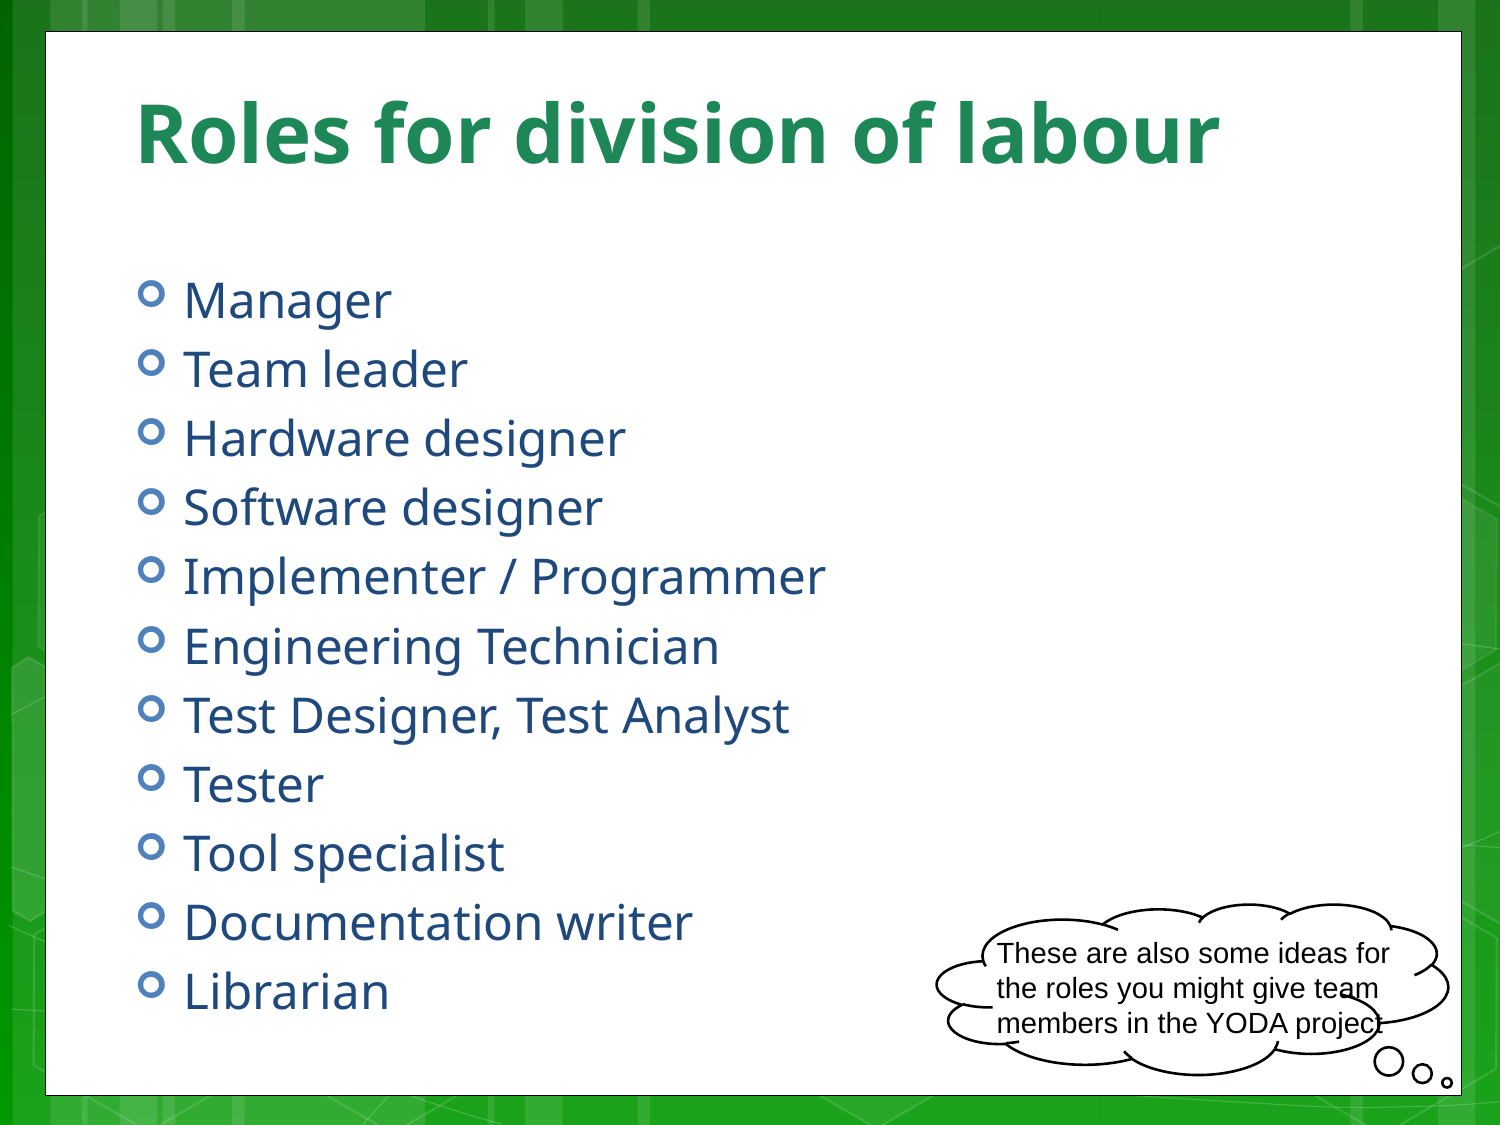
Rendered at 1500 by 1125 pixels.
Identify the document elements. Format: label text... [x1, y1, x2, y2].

text_box [1411, 1062, 1434, 1085]
text_box [1007, 1047, 1358, 1077]
text_box These are also some ideas for the roles you might give team members in the YODA project [981, 926, 1421, 1047]
text_box [935, 960, 981, 1044]
text_box [1012, 903, 1399, 926]
title Roles for division of labour [119, 73, 1383, 188]
list Manager Team leader Hardware designer Software designer Implementer / Programmer Engineering Technician Test Designer, Test Analyst Tester Tool specialist Documentation writer Librarian [119, 261, 1383, 1032]
text_box [1441, 1076, 1454, 1089]
text_box [1421, 933, 1450, 1016]
text_box [1373, 1047, 1405, 1077]
